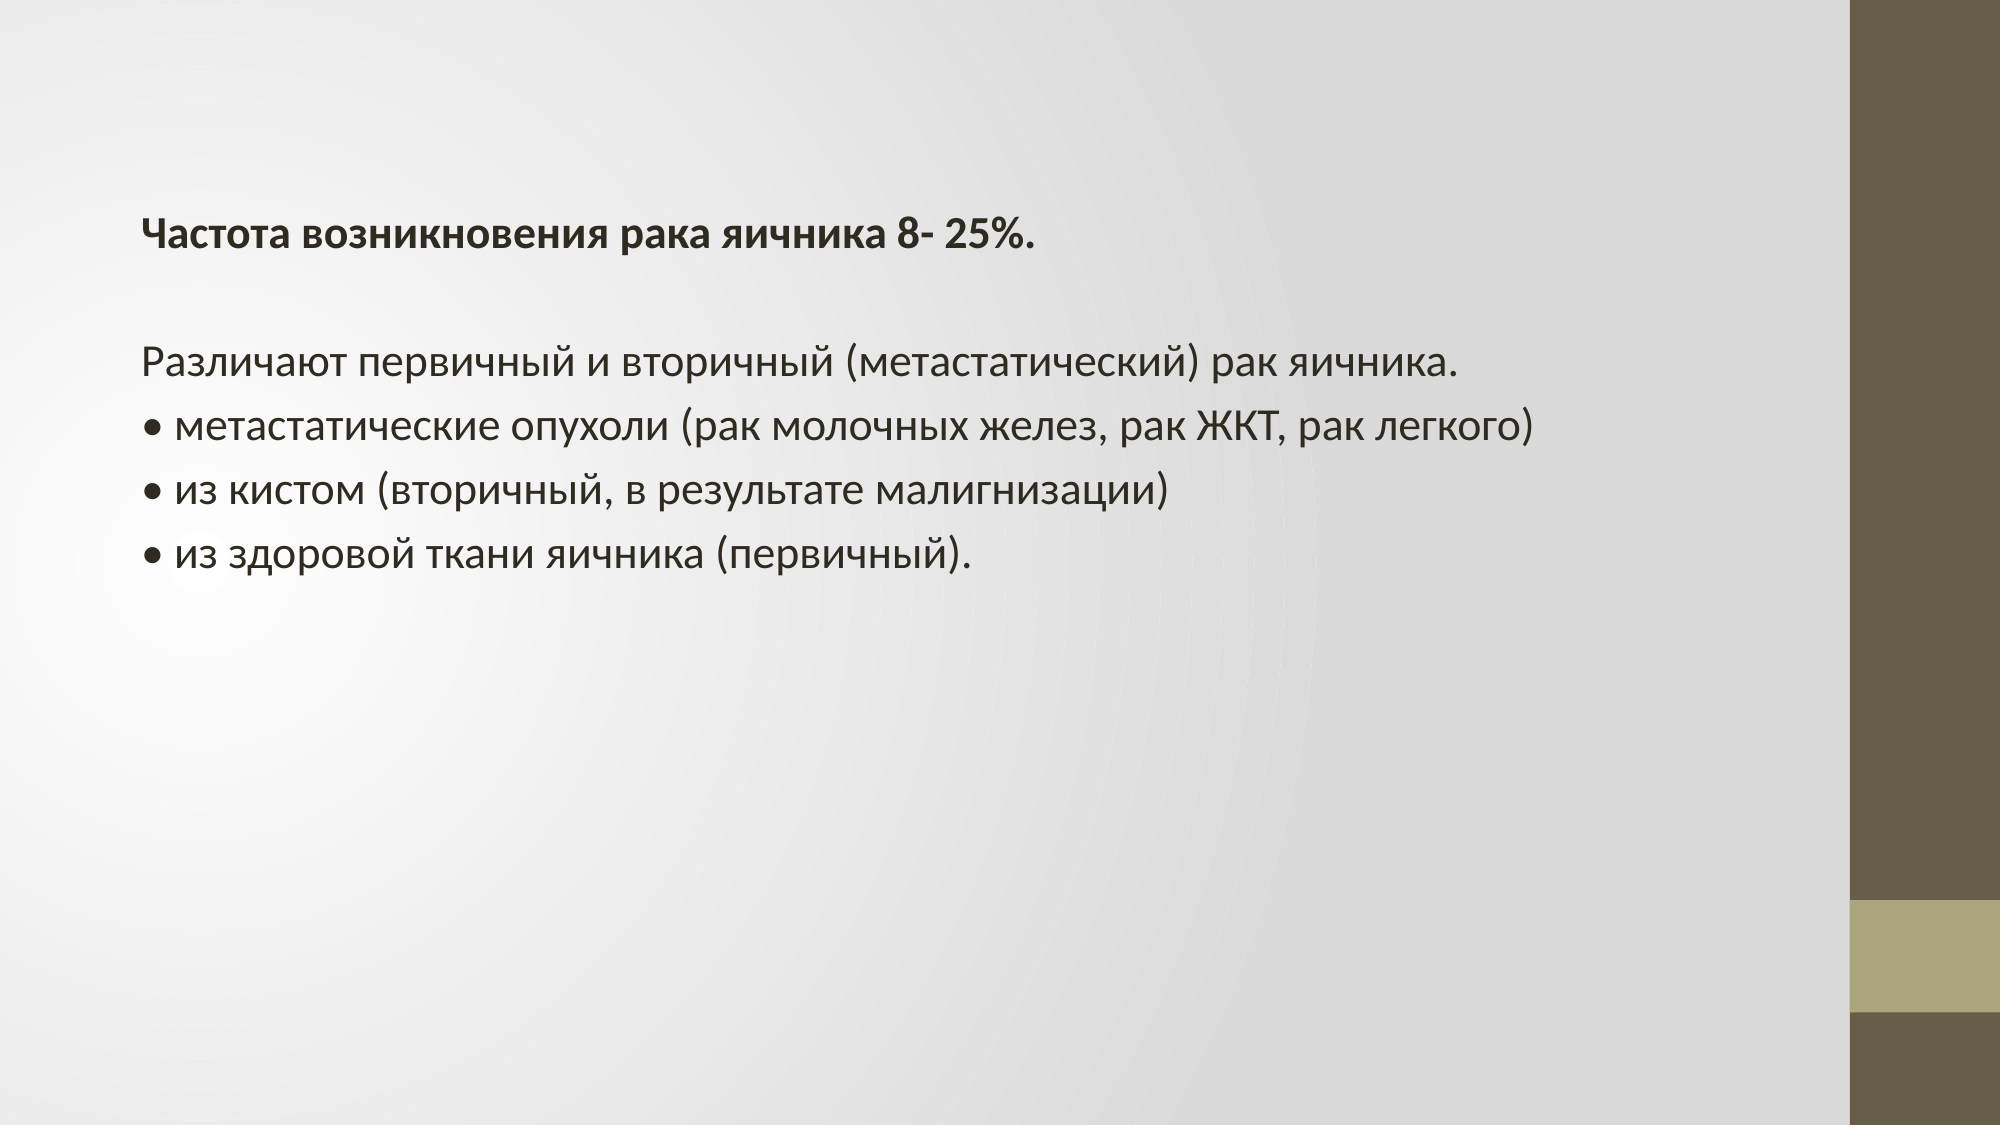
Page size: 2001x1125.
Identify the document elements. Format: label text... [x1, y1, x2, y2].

list Частота возникновения рака яичника 8- 25%. Различают первичный и вторичный (метастатический) рак яичника. • метастатические опухоли (рак молочных желез, рак ЖКТ, рак легкого) • из кистом (вторичный, в результате малигнизации) • из здоровой ткани яичника (первичный). [126, 194, 1852, 909]
